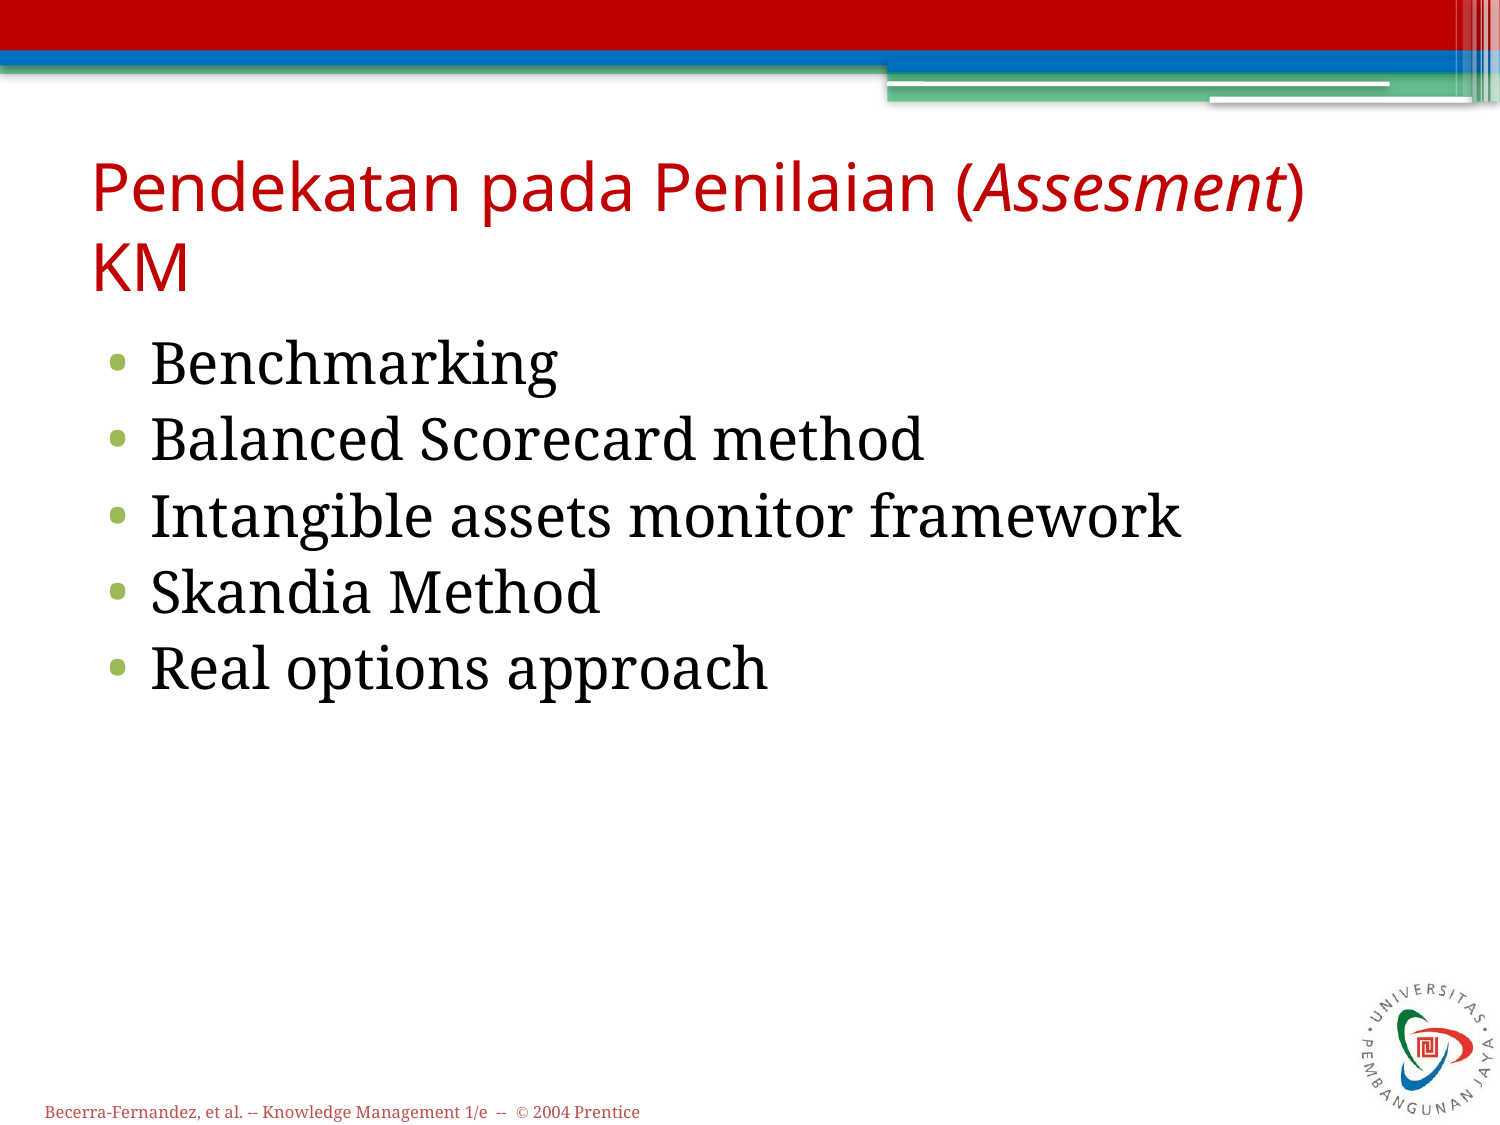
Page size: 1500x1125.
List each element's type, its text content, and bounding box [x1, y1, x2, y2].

list Benchmarking Balanced Scorecard method Intangible assets monitor framework Skandia Method Real options approach [75, 318, 1425, 1029]
footer Becerra-Fernandez, et al. -- Knowledge Management 1/e -- © 2004 Prentice Hall [0, 1094, 656, 1125]
picture [1352, 975, 1500, 1125]
title Pendekatan pada Penilaian (Assesment) KM [75, 137, 1425, 313]
